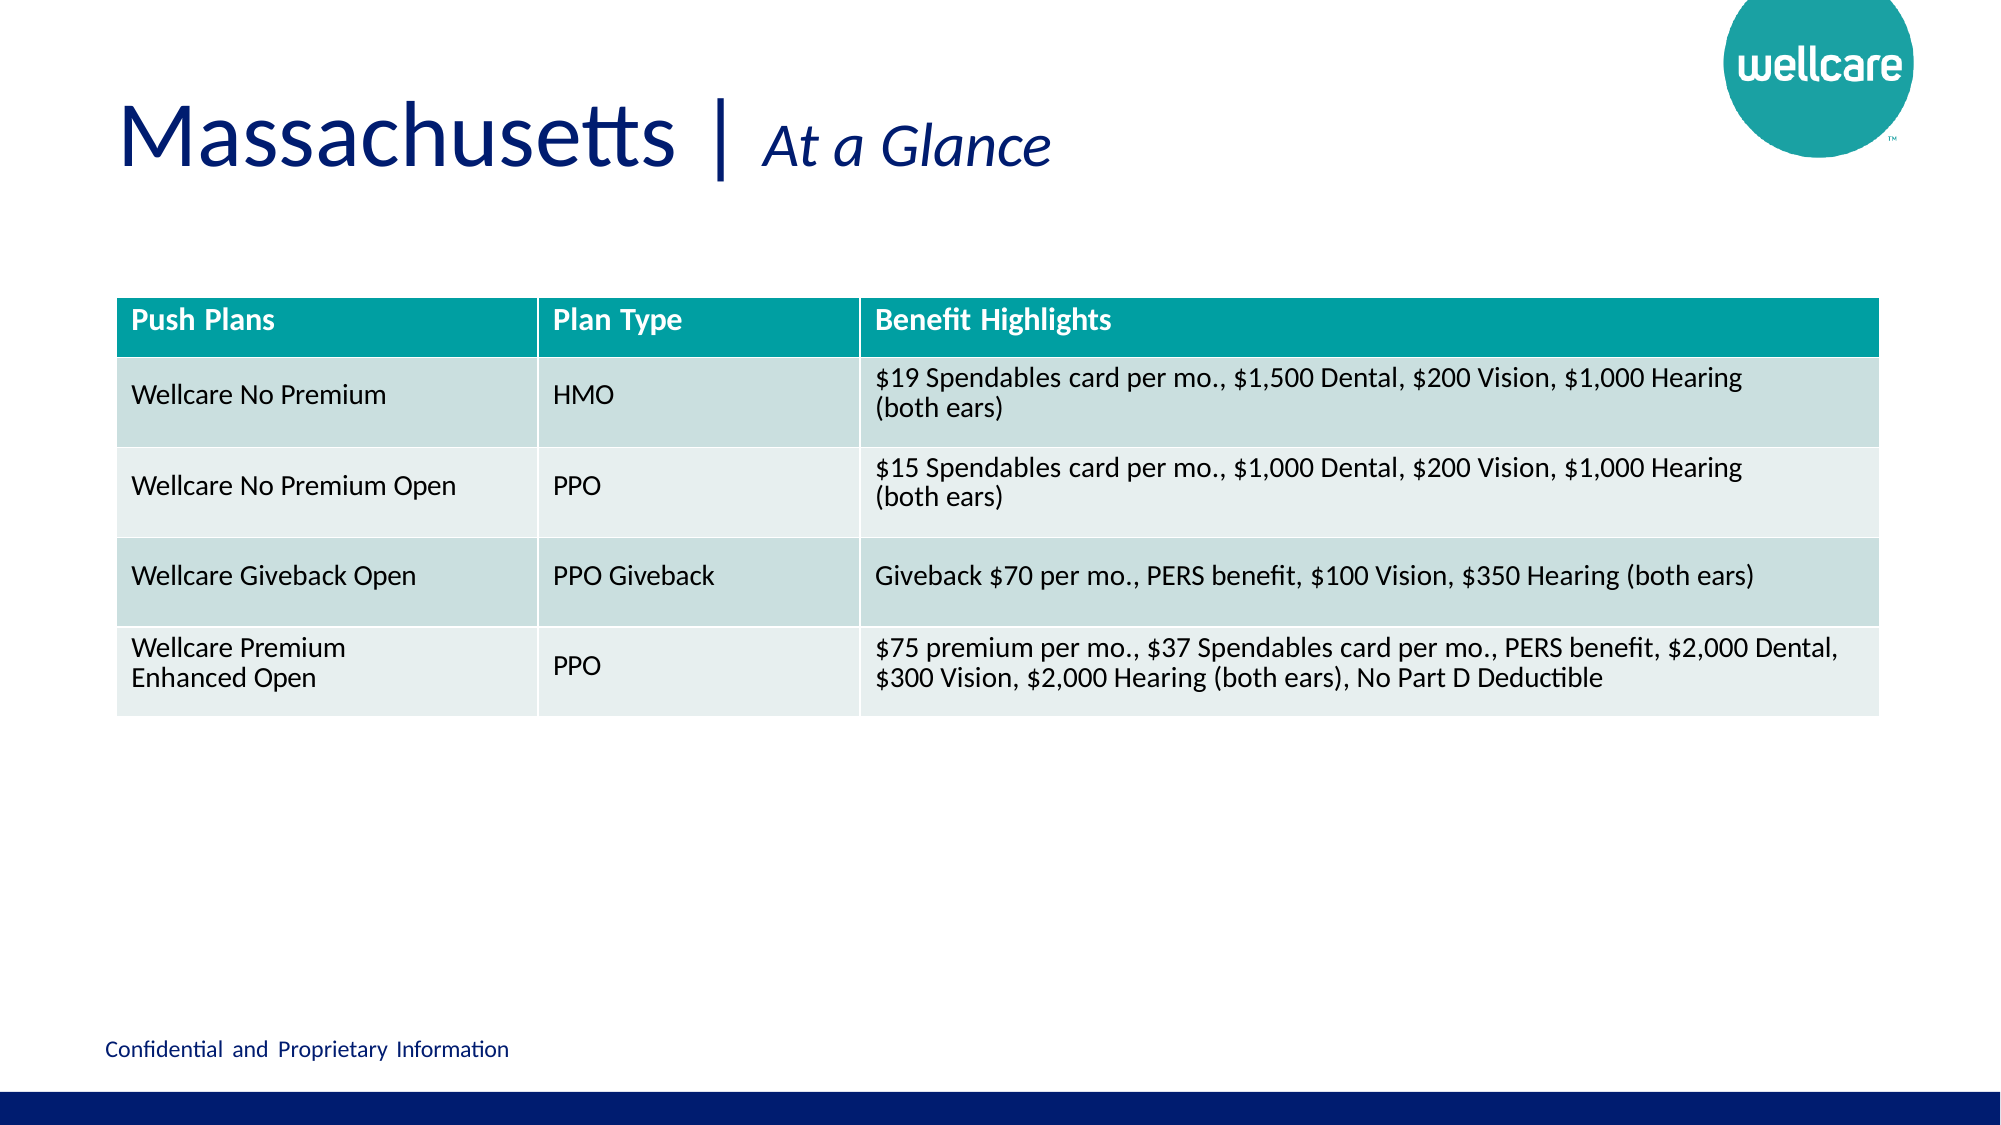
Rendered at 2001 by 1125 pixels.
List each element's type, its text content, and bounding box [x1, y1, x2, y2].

table_cell Wellcare No Premium Open [117, 448, 537, 537]
table_cell PPO Giveback [539, 538, 859, 626]
table_header Benefit Highlights [861, 298, 1879, 357]
table_header Push Plans [117, 298, 537, 357]
table_cell Giveback $70 per mo., PERS benefit, $100 Vision, $350 Hearing (both ears) [861, 538, 1879, 626]
title Massachusetts | At a Glance [110, 70, 1891, 261]
picture [1723, 0, 1914, 158]
table_cell HMO [539, 358, 859, 447]
table_cell $75 premium per mo., $37 Spendables card per mo., PERS benefit, $2,000 Dental, $300 Vision, $2,000 Hearing (both ears), No Part D Deductible [861, 628, 1879, 716]
table_cell Wellcare Premium Enhanced Open [117, 628, 537, 716]
table_cell $19 Spendables card per mo., $1,500 Dental, $200 Vision, $1,000 Hearing (both ears) [861, 358, 1879, 447]
table_cell Wellcare No Premium [117, 358, 537, 447]
footer Confidential and Proprietary Information [103, 1036, 652, 1125]
table_cell PPO [539, 628, 859, 716]
table_cell $15 Spendables card per mo., $1,000 Dental, $200 Vision, $1,000 Hearing (both ears) [861, 448, 1879, 537]
table_cell PPO [539, 448, 859, 537]
table_header Plan Type [539, 298, 859, 357]
table_cell Wellcare Giveback Open [117, 538, 537, 626]
